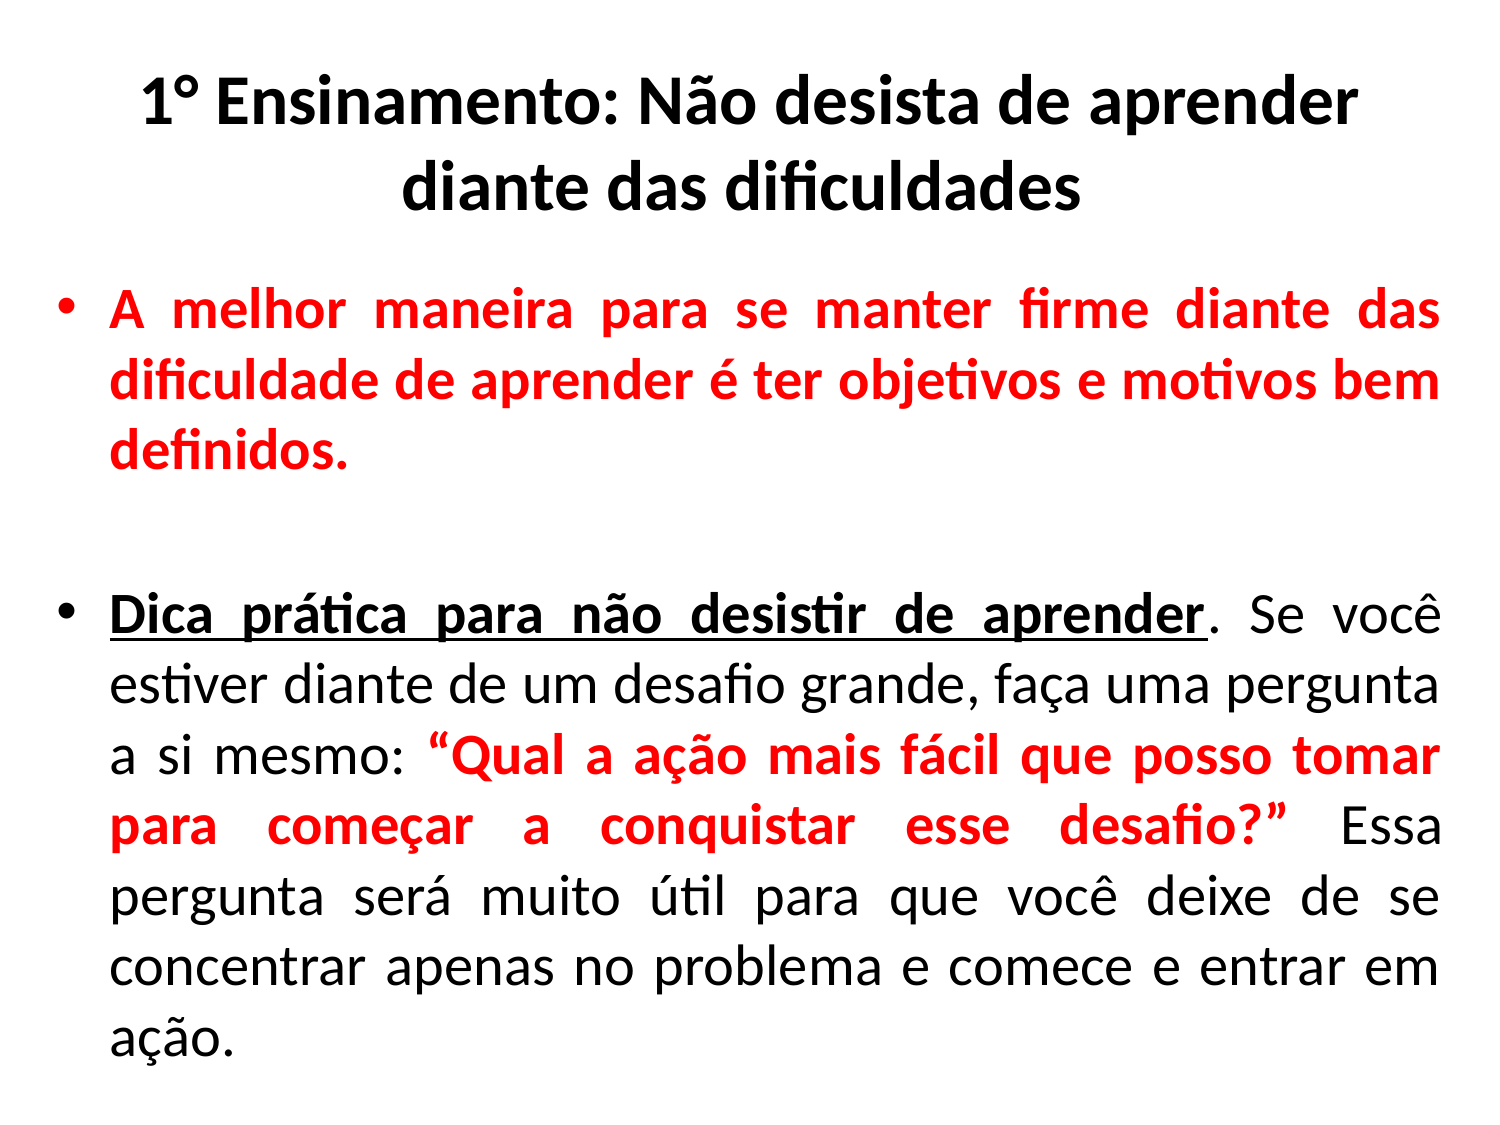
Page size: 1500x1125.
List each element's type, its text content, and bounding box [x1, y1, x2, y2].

title 1° Ensinamento: Não desista de aprender diante das dificuldades [75, 45, 1425, 233]
list A melhor maneira para se manter firme diante das dificuldade de aprender é ter objetivos e motivos bem definidos. Dica prática para não desistir de aprender. Se você estiver diante de um desafio grande, faça uma pergunta a si mesmo: “Qual a ação mais fácil que posso tomar para começar a conquistar esse desafio?” Essa pergunta será muito útil para que você deixe de se concentrar apenas no problema e comece e entrar em ação. [41, 262, 1459, 1083]
